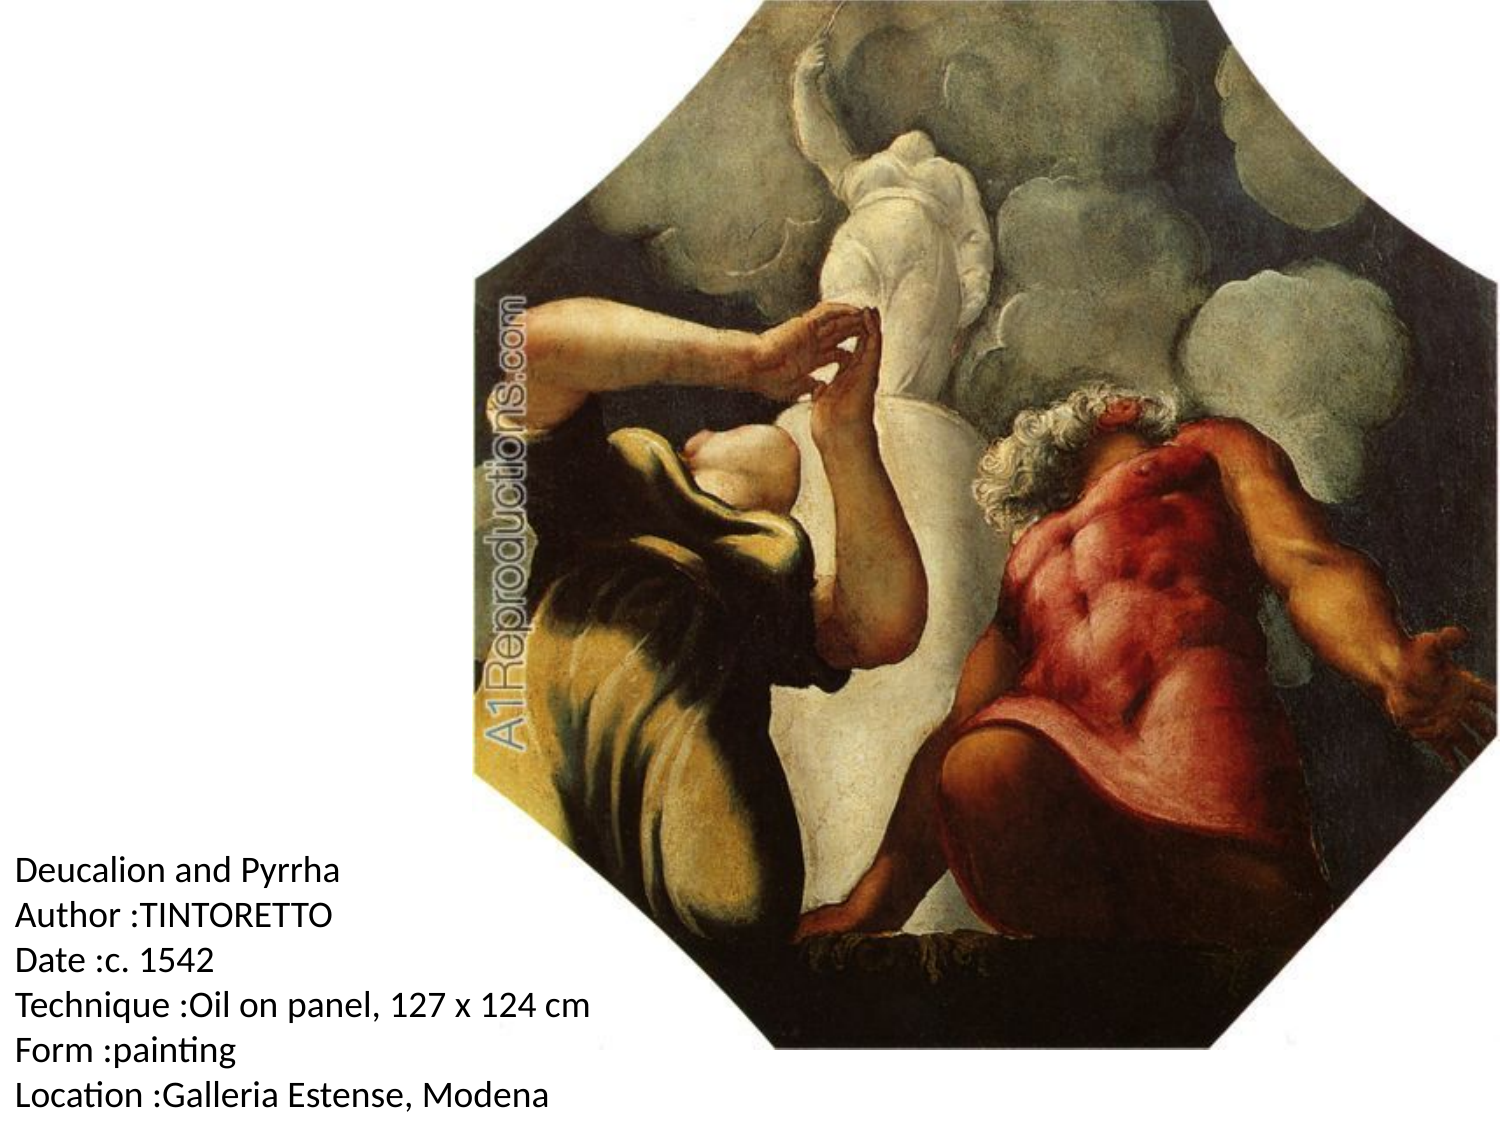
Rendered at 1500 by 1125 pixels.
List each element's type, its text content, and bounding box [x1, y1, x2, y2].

picture [472, 0, 1500, 1051]
text_box Deucalion and Pyrrha Author :TINTORETTO Date :c. 1542 Technique :Oil on panel, 127 x 124 cm Form :painting Location :Galleria Estense, Modena [0, 837, 750, 1122]
